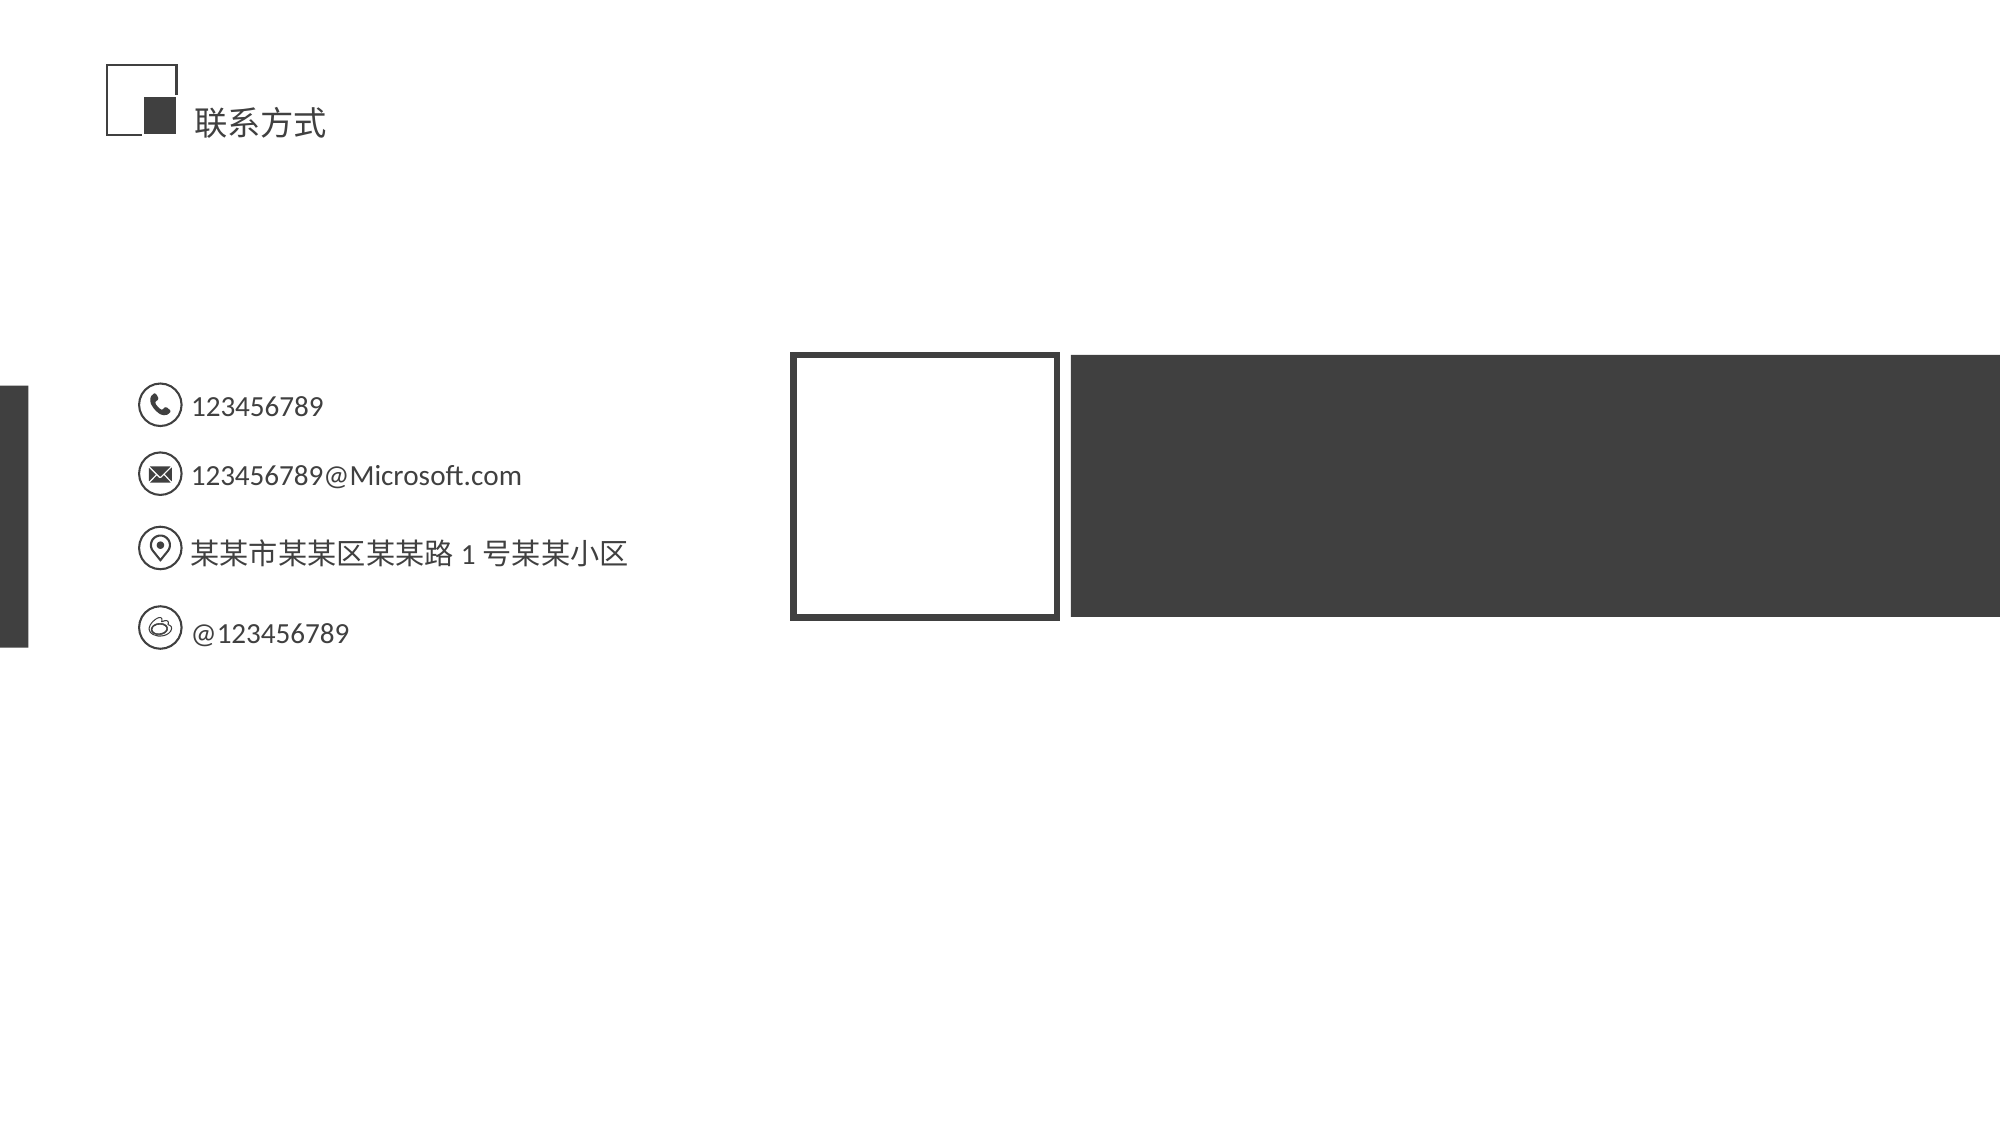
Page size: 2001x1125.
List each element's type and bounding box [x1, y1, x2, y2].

text_box [1070, 354, 2000, 618]
text_box [139, 448, 558, 499]
text_box [792, 354, 1058, 618]
text_box [139, 517, 877, 575]
text_box [0, 385, 29, 649]
text_box [139, 379, 405, 431]
text_box [139, 596, 518, 655]
text_box [107, 65, 386, 150]
